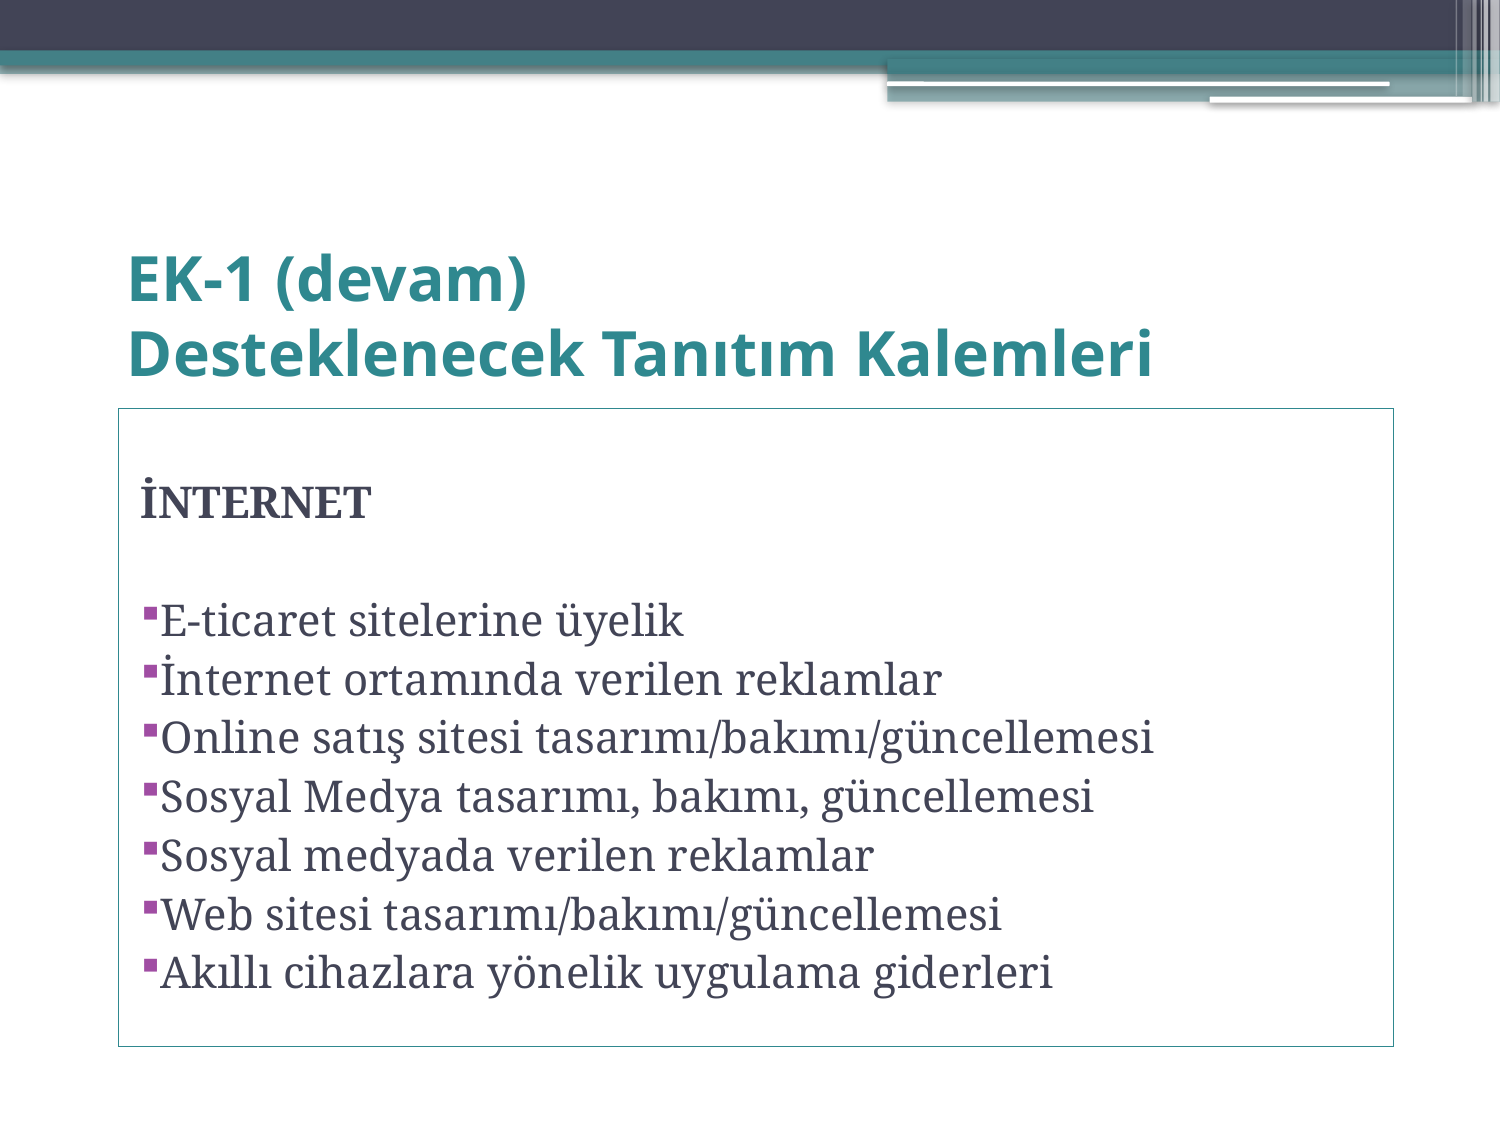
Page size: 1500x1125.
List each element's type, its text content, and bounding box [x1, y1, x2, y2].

list İNTERNET E-ticaret sitelerine üyelik İnternet ortamında verilen reklamlar Online satış sitesi tasarımı/bakımı/güncellemesi Sosyal Medya tasarımı, bakımı, güncellemesi Sosyal medyada verilen reklamlar Web sitesi tasarımı/bakımı/güncellemesi Akıllı cihazlara yönelik uygulama giderleri [118, 408, 1394, 1047]
title EK-1 (devam) Desteklenecek Tanıtım Kalemleri [112, 172, 1388, 397]
